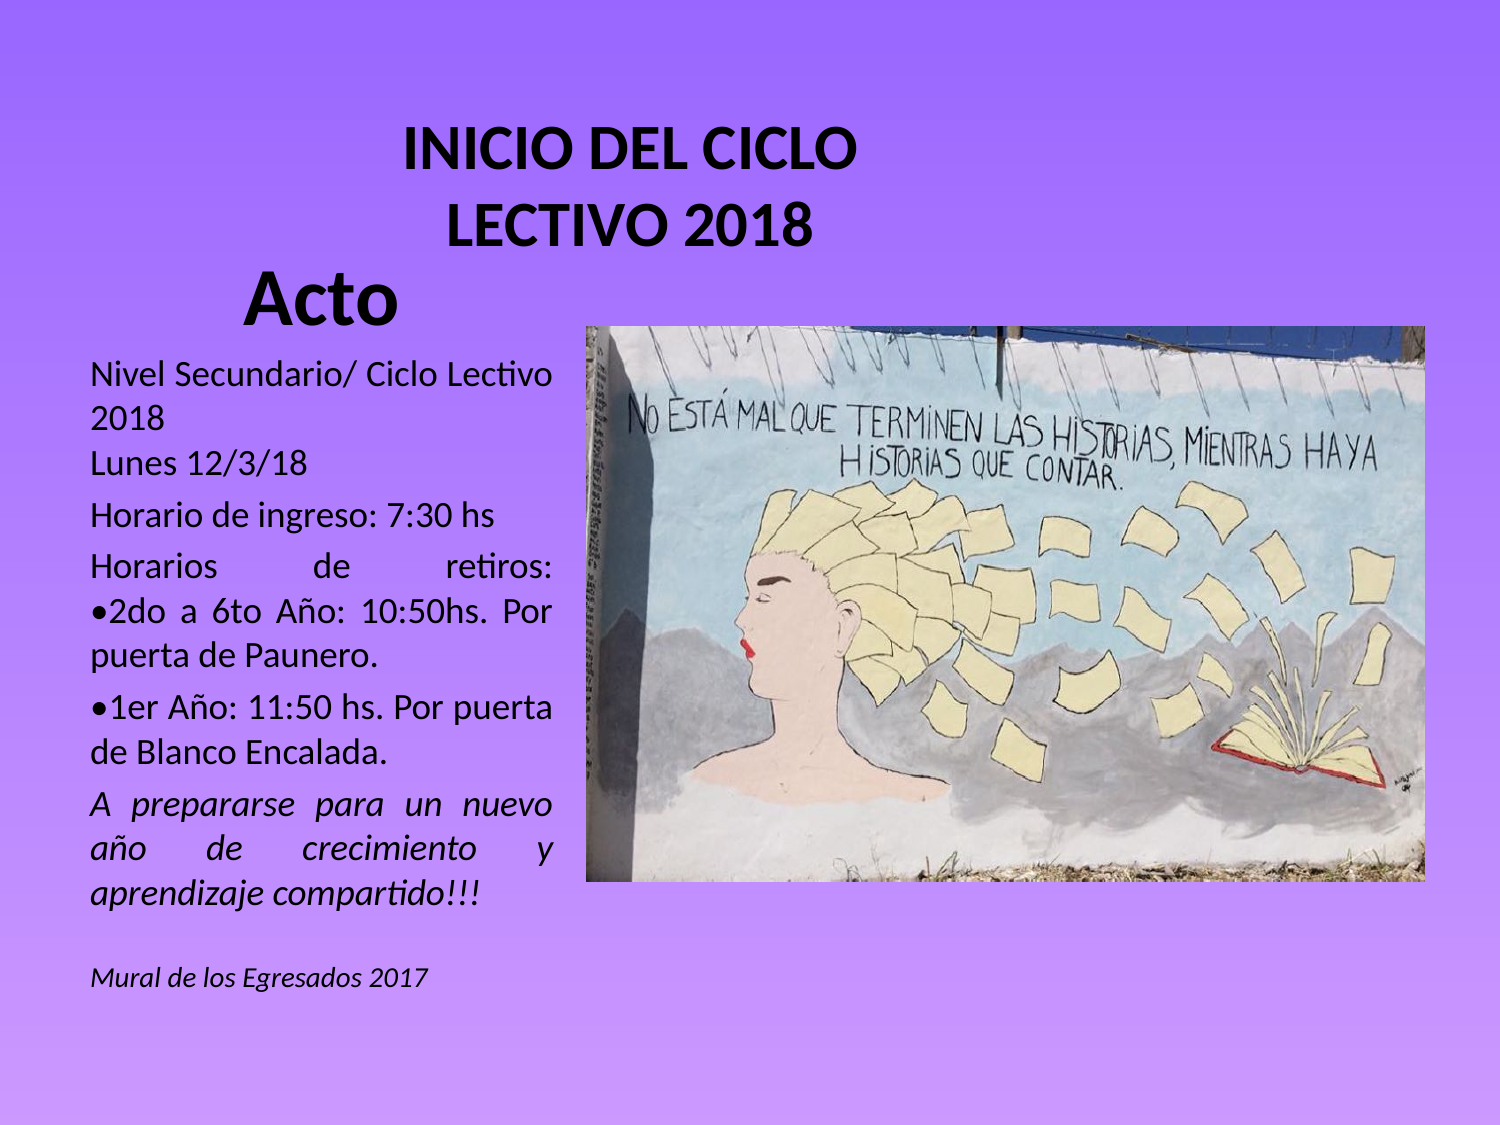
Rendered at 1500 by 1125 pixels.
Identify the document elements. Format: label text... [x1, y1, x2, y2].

title INICIO DEL CICLO LECTIVO 2018 [383, 42, 878, 268]
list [586, 326, 1426, 882]
list Acto Nivel Secundario/ Ciclo Lectivo 2018 Lunes 12/3/18 Horario de ingreso: 7:30 hs Horarios de retiros: •2do a 6to Año: 10:50hs. Por puerta de Paunero. •1er Año: 11:50 hs. Por puerta de Blanco Encalada. A prepararse para un nuevo año de crecimiento y aprendizaje compartido!!! Mural de los Egresados 2017 [75, 235, 569, 1005]
